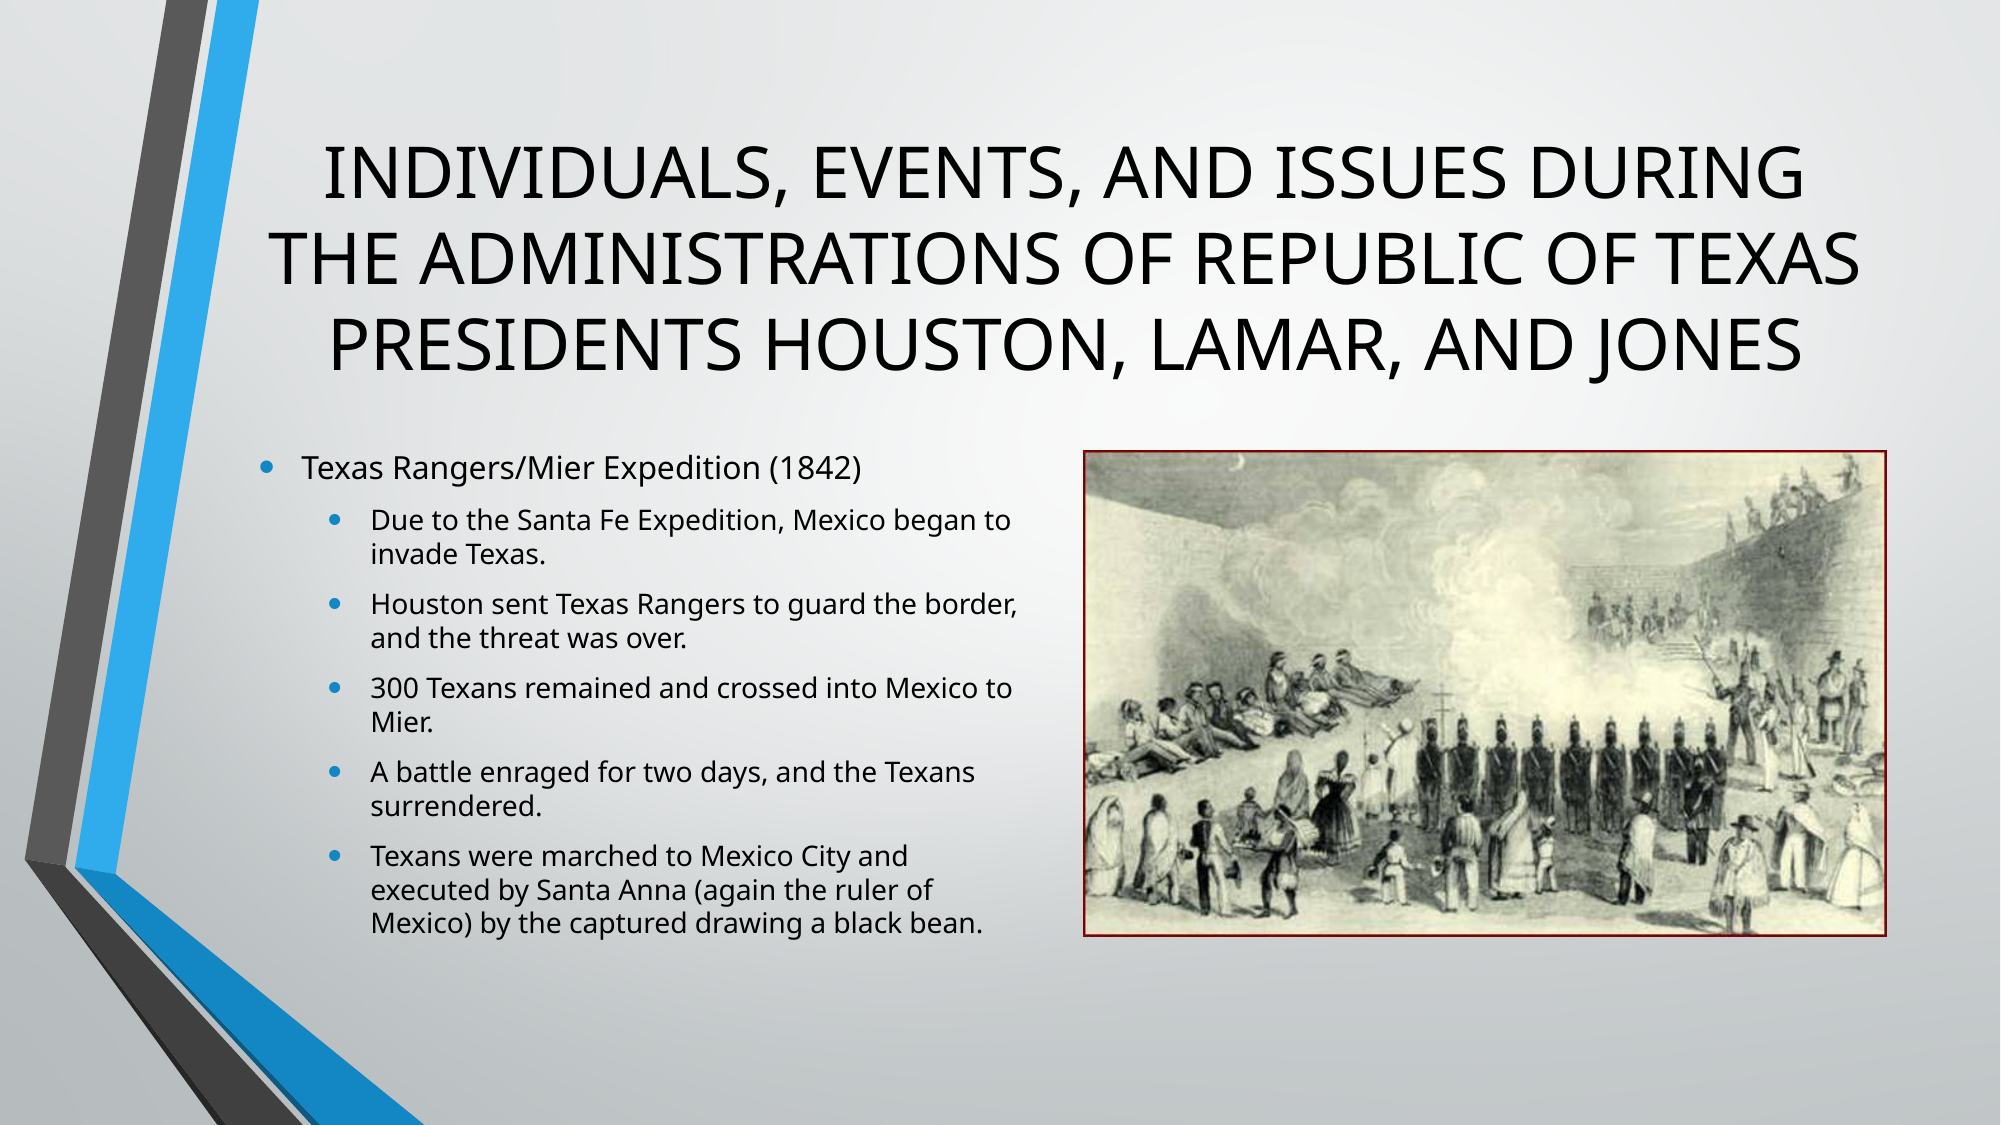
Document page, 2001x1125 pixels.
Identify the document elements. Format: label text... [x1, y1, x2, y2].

list Texas Rangers/Mier Expedition (1842) Due to the Santa Fe Expedition, Mexico began to invade Texas. Houston sent Texas Rangers to guard the border, and the threat was over. 300 Texans remained and crossed into Mexico to Mier. A battle enraged for two days, and the Texans surrendered. Texans were marched to Mexico City and executed by Santa Anna (again the ruler of Mexico) by the captured drawing a black bean. [243, 437, 1047, 950]
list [1083, 450, 1888, 937]
title INDIVIDUALS, EVENTS, AND ISSUES DURING THE ADMINISTRATIONS OF REPUBLIC OF TEXAS PRESIDENTS HOUSTON, LAMAR, AND JONES [243, 112, 1887, 400]
